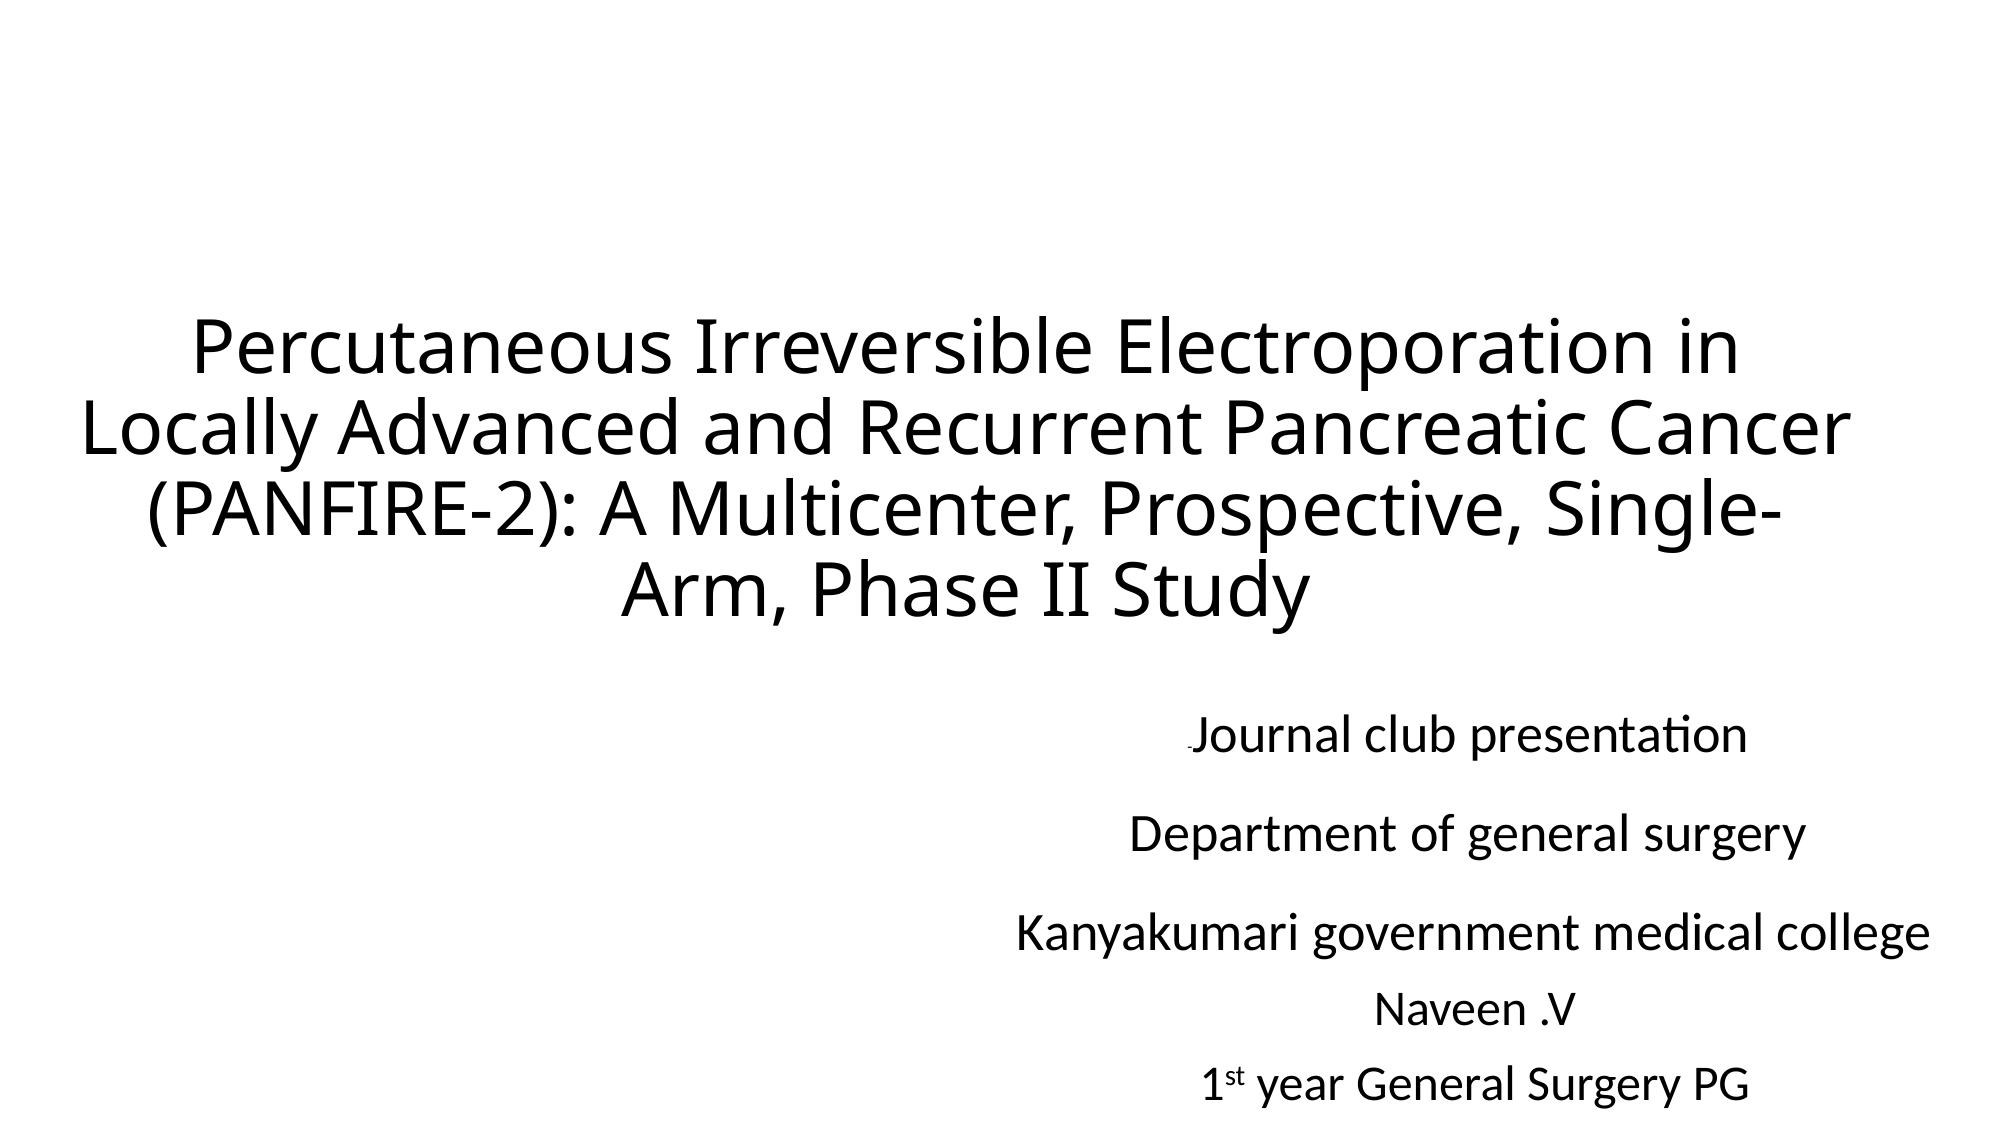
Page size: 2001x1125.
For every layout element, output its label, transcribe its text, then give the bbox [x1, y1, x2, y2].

title Percutaneous Irreversible Electroporation in Locally Advanced and Recurrent Pancreatic Cancer (PANFIRE-2): A Multicenter, Prospective, Single-Arm, Phase II Study [56, 299, 1876, 641]
subtitle -Journal club presentation Department of general surgery Kanyakumari government medical college Naveen .V 1st year General Surgery PG [729, 677, 2000, 1125]
